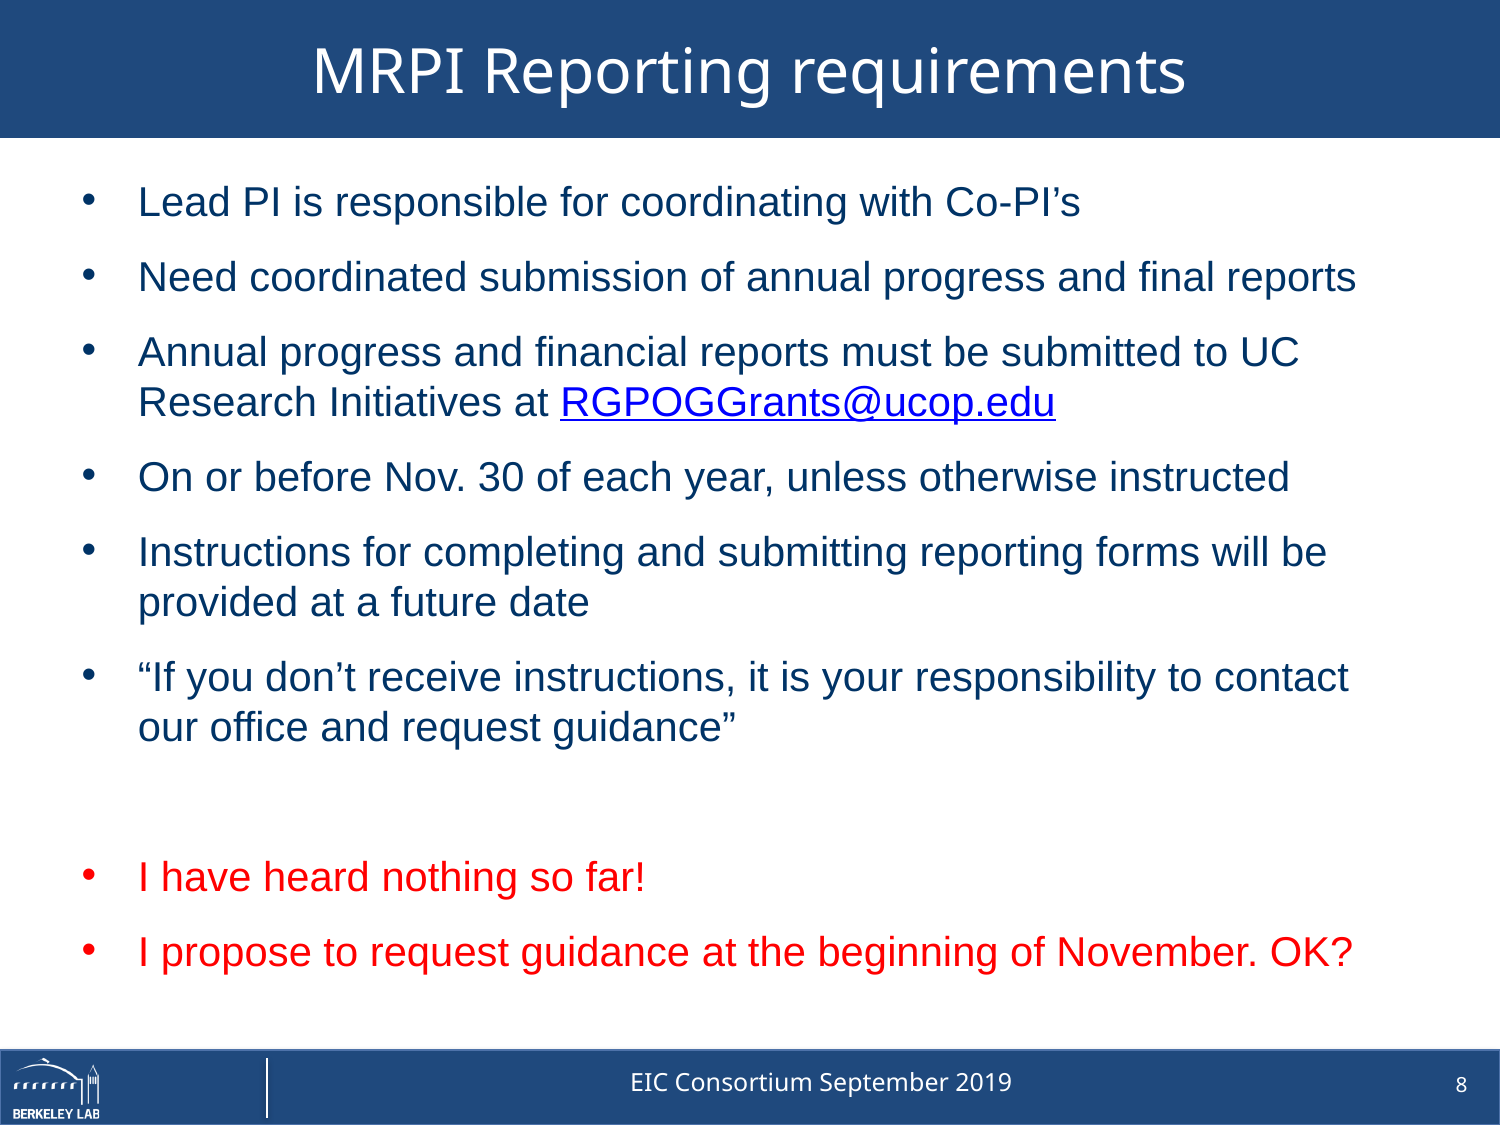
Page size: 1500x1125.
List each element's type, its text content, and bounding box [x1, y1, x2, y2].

title MRPI Reporting requirements [0, 0, 1500, 138]
list Lead PI is responsible for coordinating with Co-PI’s Need coordinated submission of annual progress and final reports Annual progress and financial reports must be submitted to UC Research Initiatives at RGPOGGrants@ucop.edu On or before Nov. 30 of each year, unless otherwise instructed Instructions for completing and submitting reporting forms will be provided at a future date “If you don’t receive instructions, it is your responsibility to contact our office and request guidance” I have heard nothing so far! I propose to request guidance at the beginning of November. OK? [66, 167, 1389, 884]
